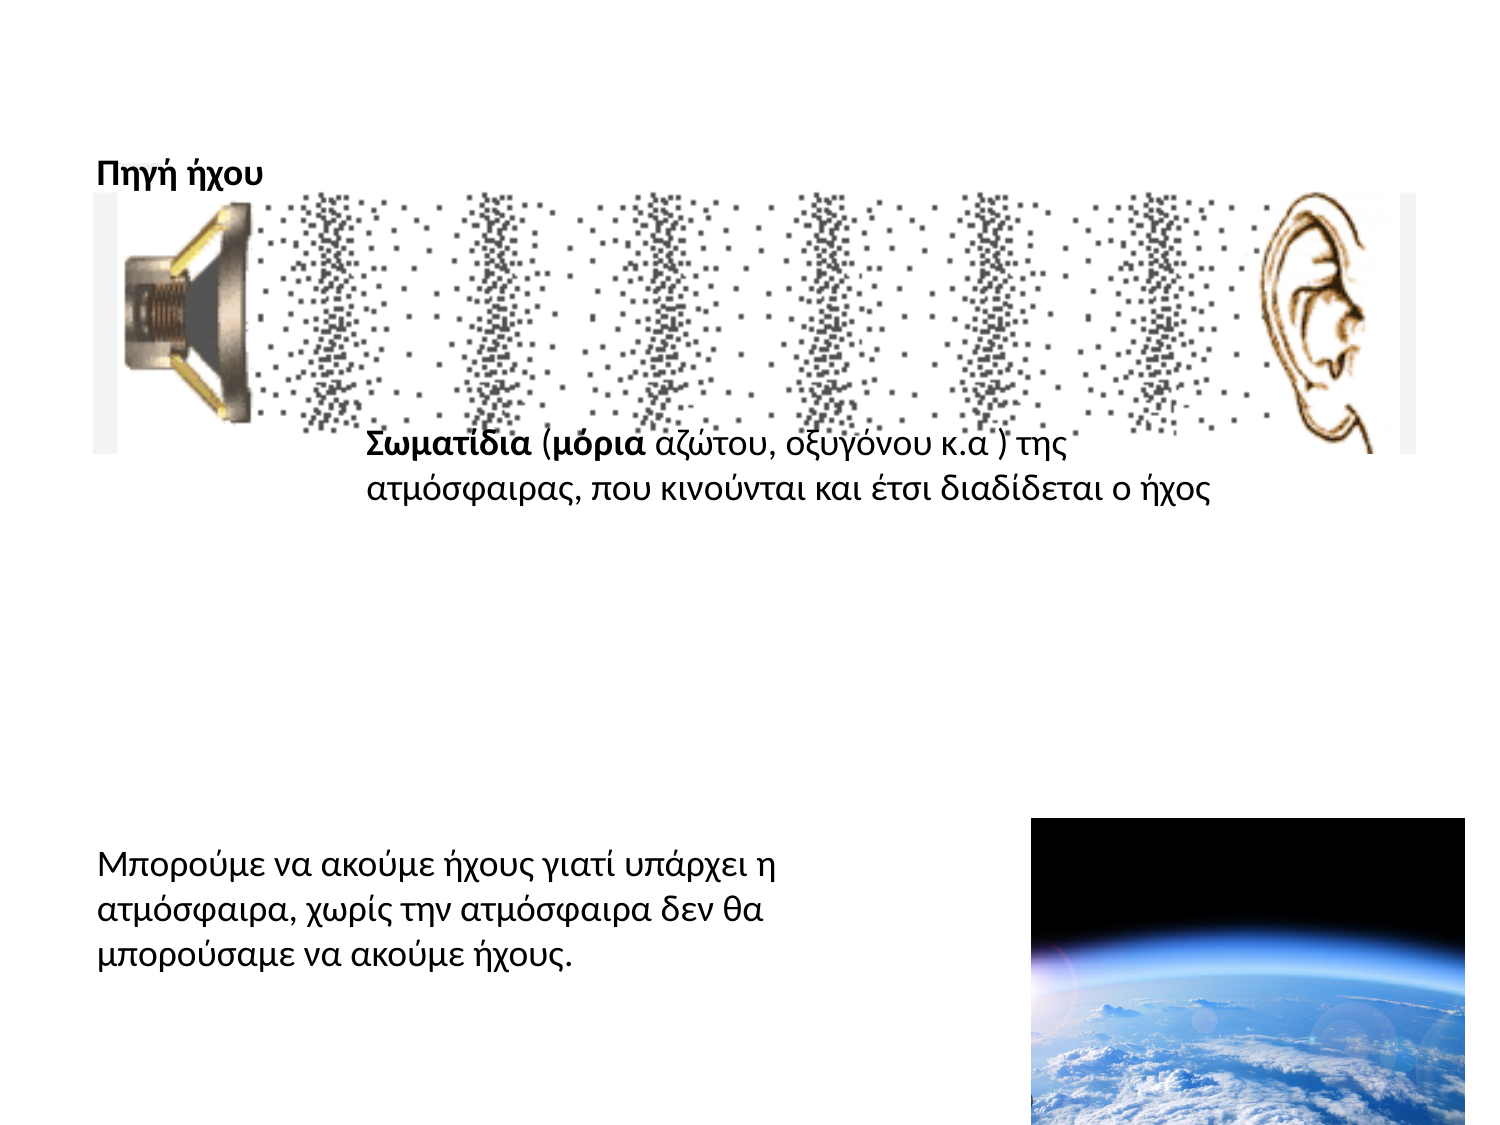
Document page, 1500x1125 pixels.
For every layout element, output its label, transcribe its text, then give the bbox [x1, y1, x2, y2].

picture [1030, 818, 1466, 1125]
text_box Πηγή ήχου [81, 140, 340, 201]
picture [93, 163, 1416, 454]
text_box Σωματίδια (μόρια αζώτου, οξυγόνου κ.α ) της ατμόσφαιρας, που κινούνται και έτσι διαδίδεται ο ήχος [351, 463, 1278, 515]
text_box Μπορούμε να ακούμε ήχους γιατί υπάρχει η ατμόσφαιρα, χωρίς την ατμόσφαιρα δεν θα μπορούσαμε να ακούμε ήχους. [82, 831, 856, 982]
